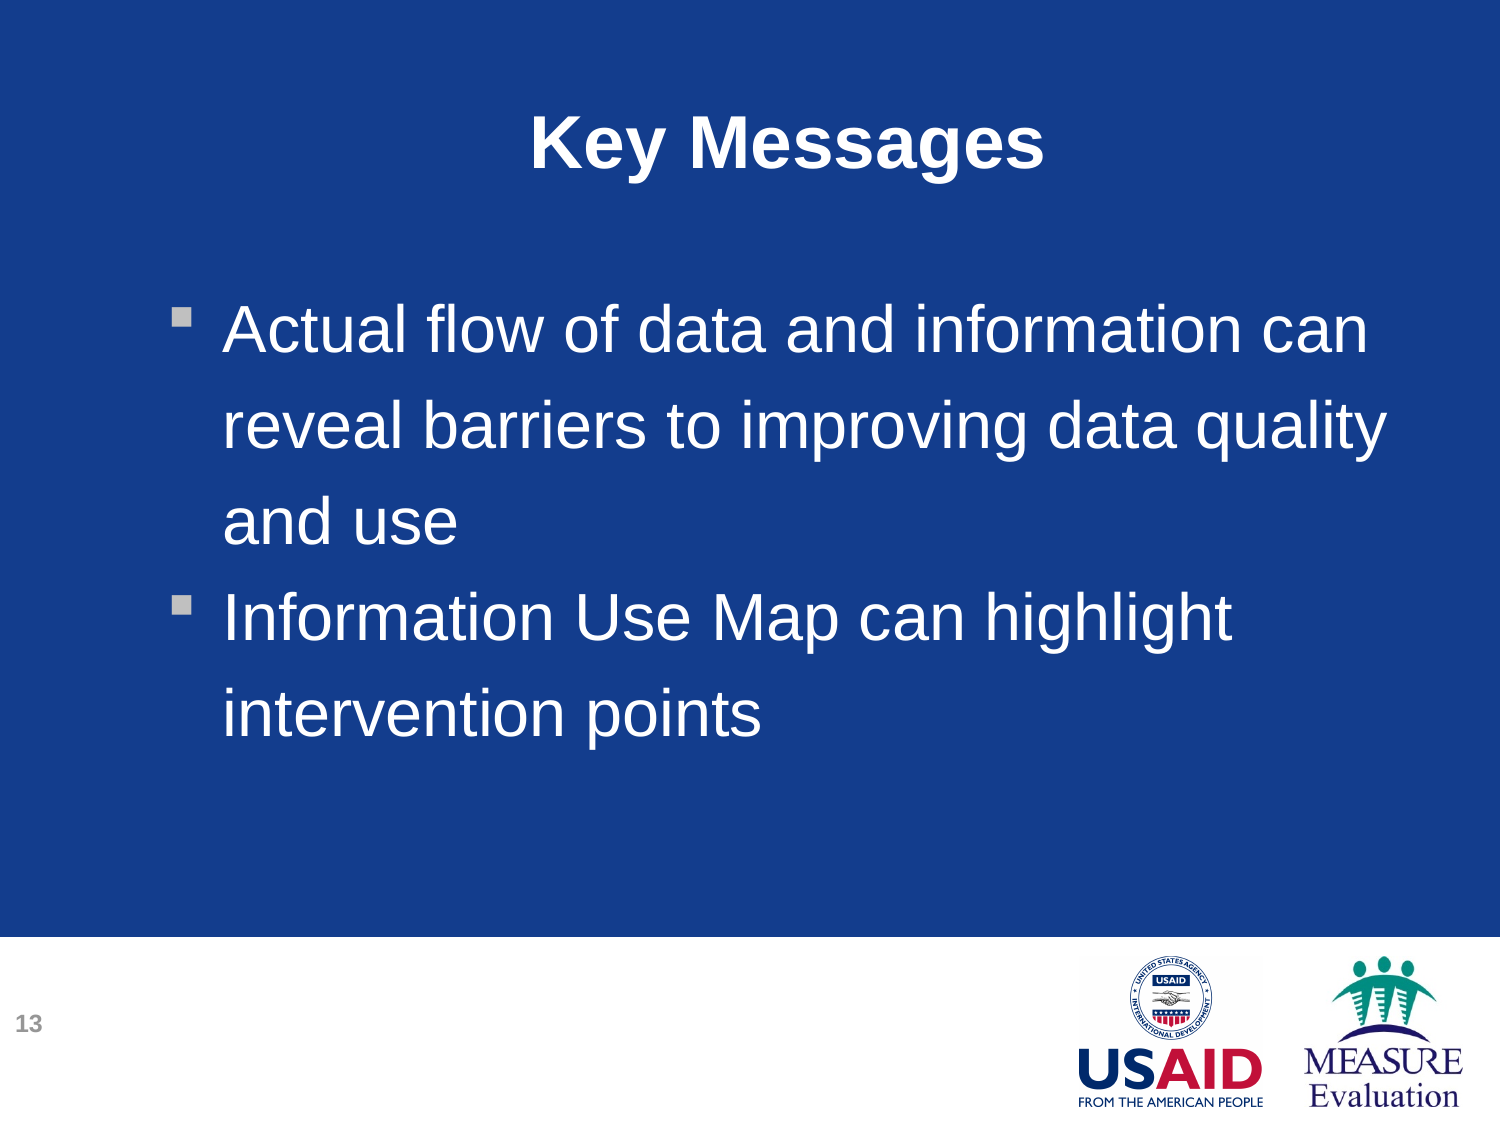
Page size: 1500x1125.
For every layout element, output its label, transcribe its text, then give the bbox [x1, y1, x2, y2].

picture [1079, 956, 1263, 1107]
title Key Messages [151, 44, 1426, 233]
picture [1304, 956, 1463, 1107]
slide_number 13 [0, 999, 688, 1079]
list Actual flow of data and information can reveal barriers to improving data quality and use Information Use Map can highlight intervention points [151, 262, 1426, 913]
